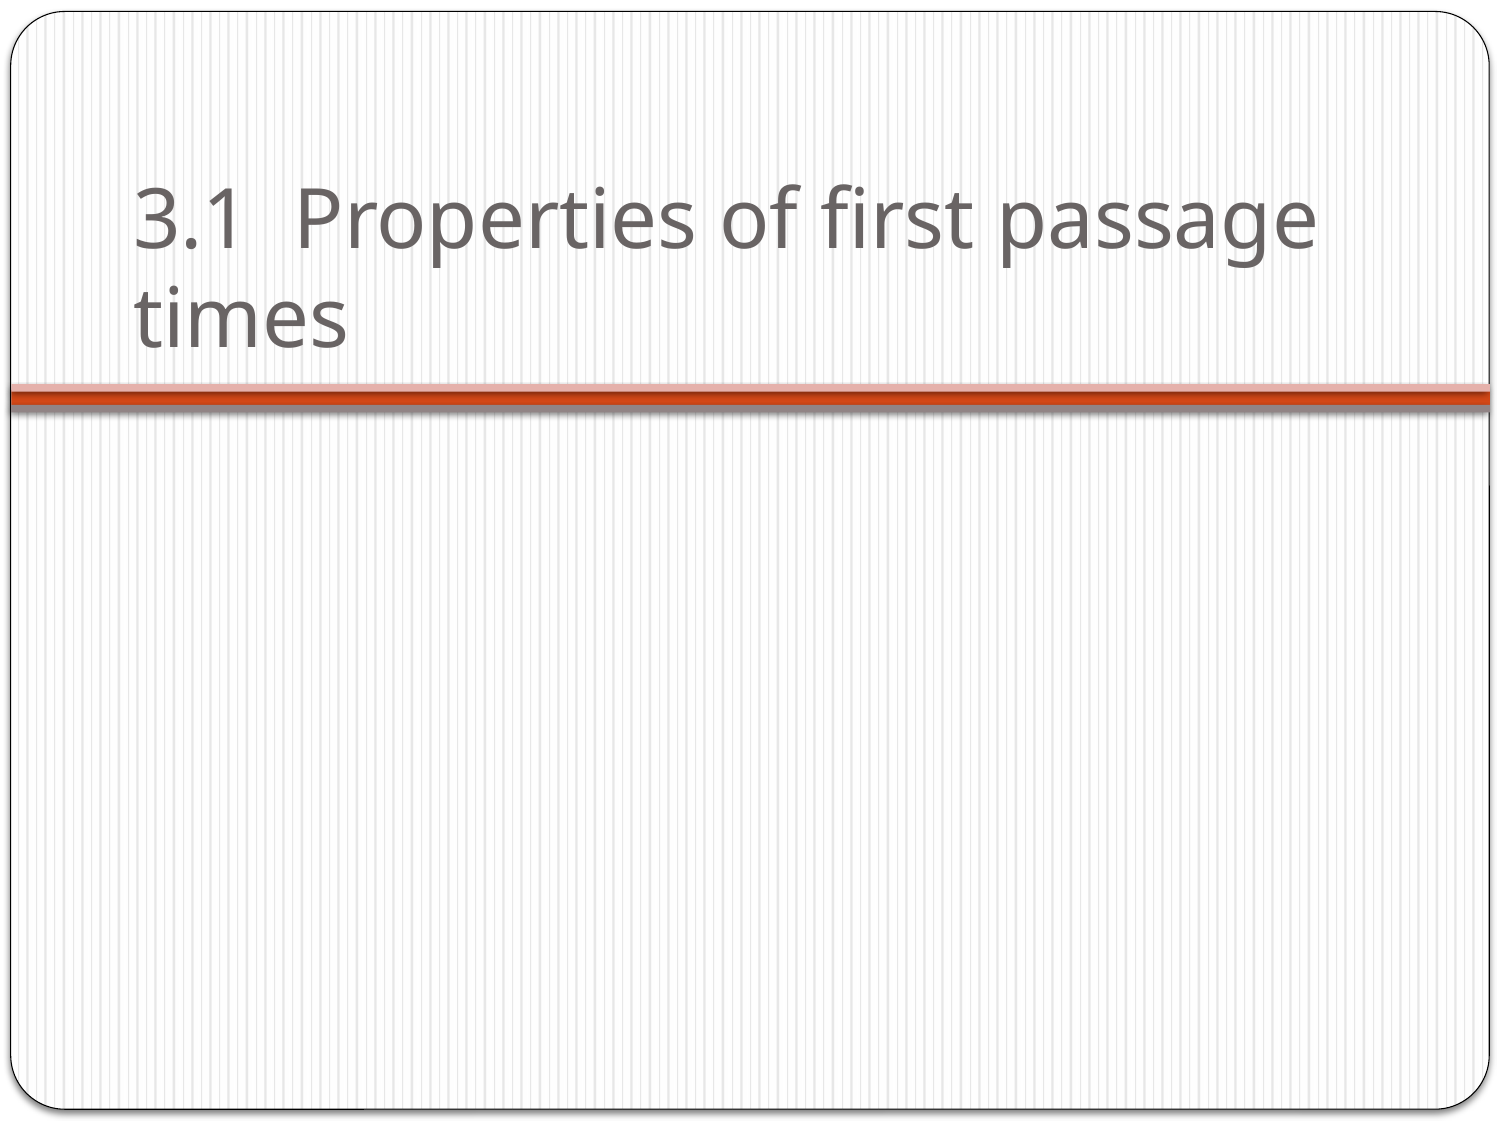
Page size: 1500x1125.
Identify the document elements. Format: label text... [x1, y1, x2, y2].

title 3.1 Properties of first passage times [118, 156, 1418, 380]
